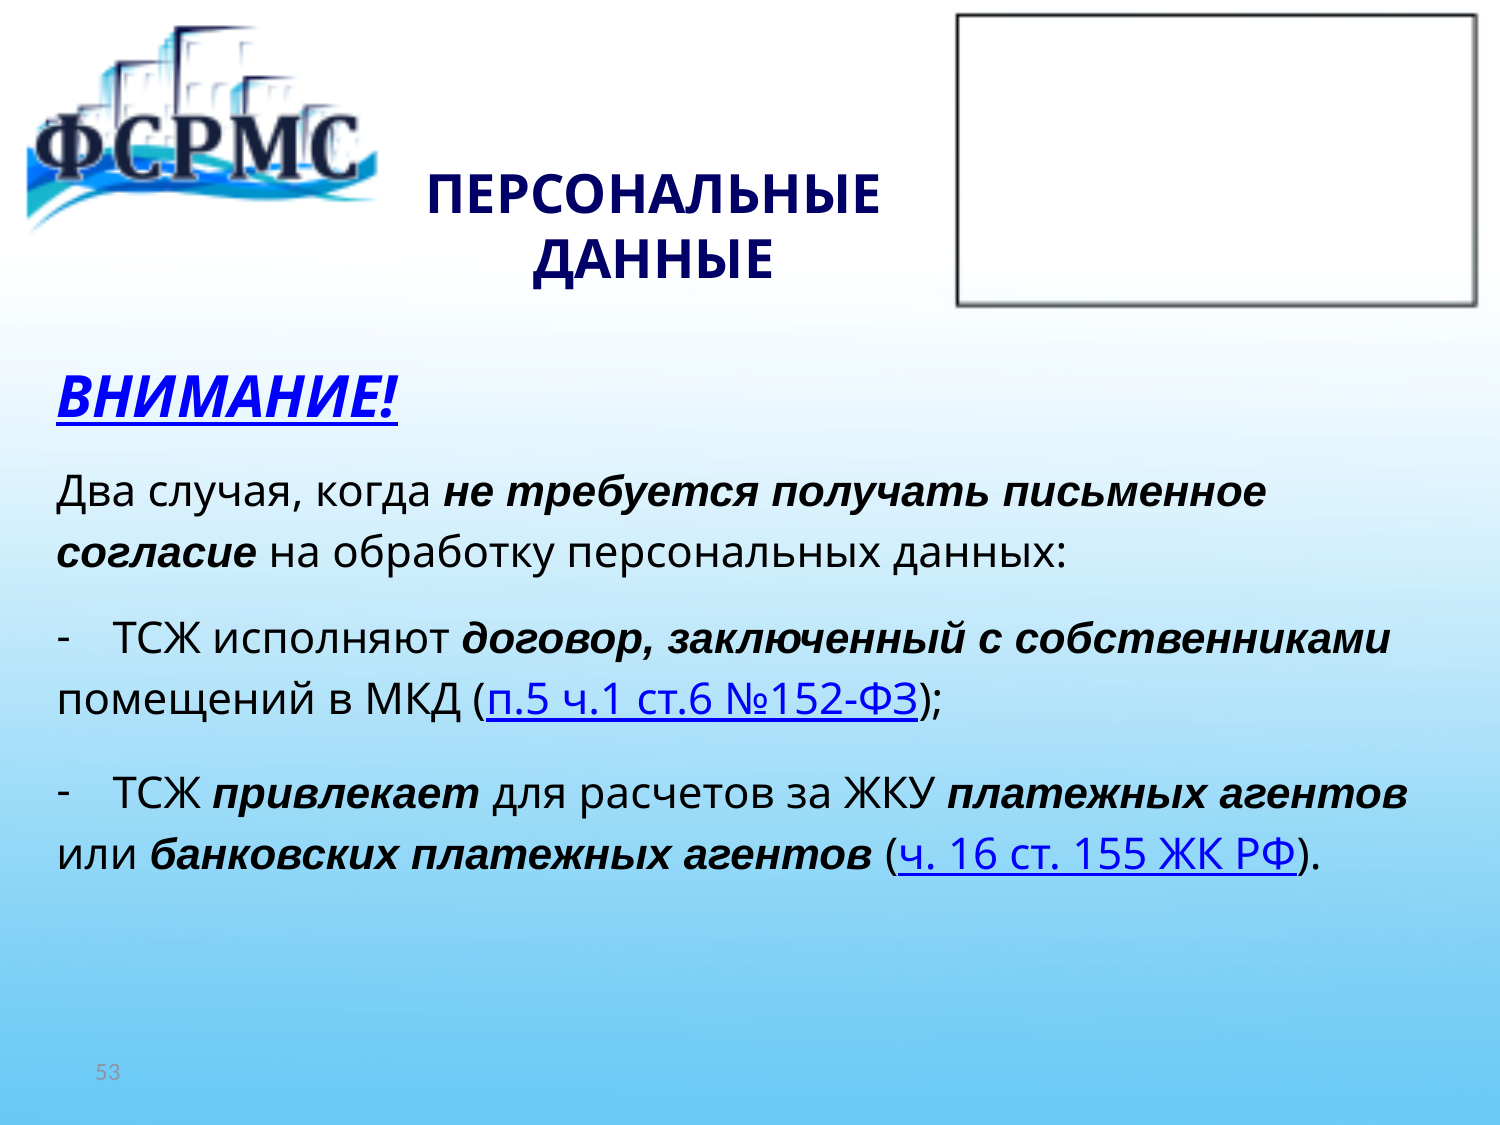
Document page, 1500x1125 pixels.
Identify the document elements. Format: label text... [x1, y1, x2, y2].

title ПЕРСОНАЛЬНЫЕ ДАННЫЕ [351, 70, 957, 313]
slide_number 53 [53, 1040, 136, 1100]
picture [0, 0, 1500, 1125]
list ВНИМАНИЕ! Два случая, когда не требуется получать письменное согласие на обработку персональных данных: ТСЖ исполняют договор, заключенный с собственниками помещений в МКД (п.5 ч.1 ст.6 №152-ФЗ); ТСЖ привлекает для расчетов за ЖКУ платежных агентов или банковских платежных агентов (ч. 16 ст. 155 ЖК РФ). [41, 351, 1500, 988]
